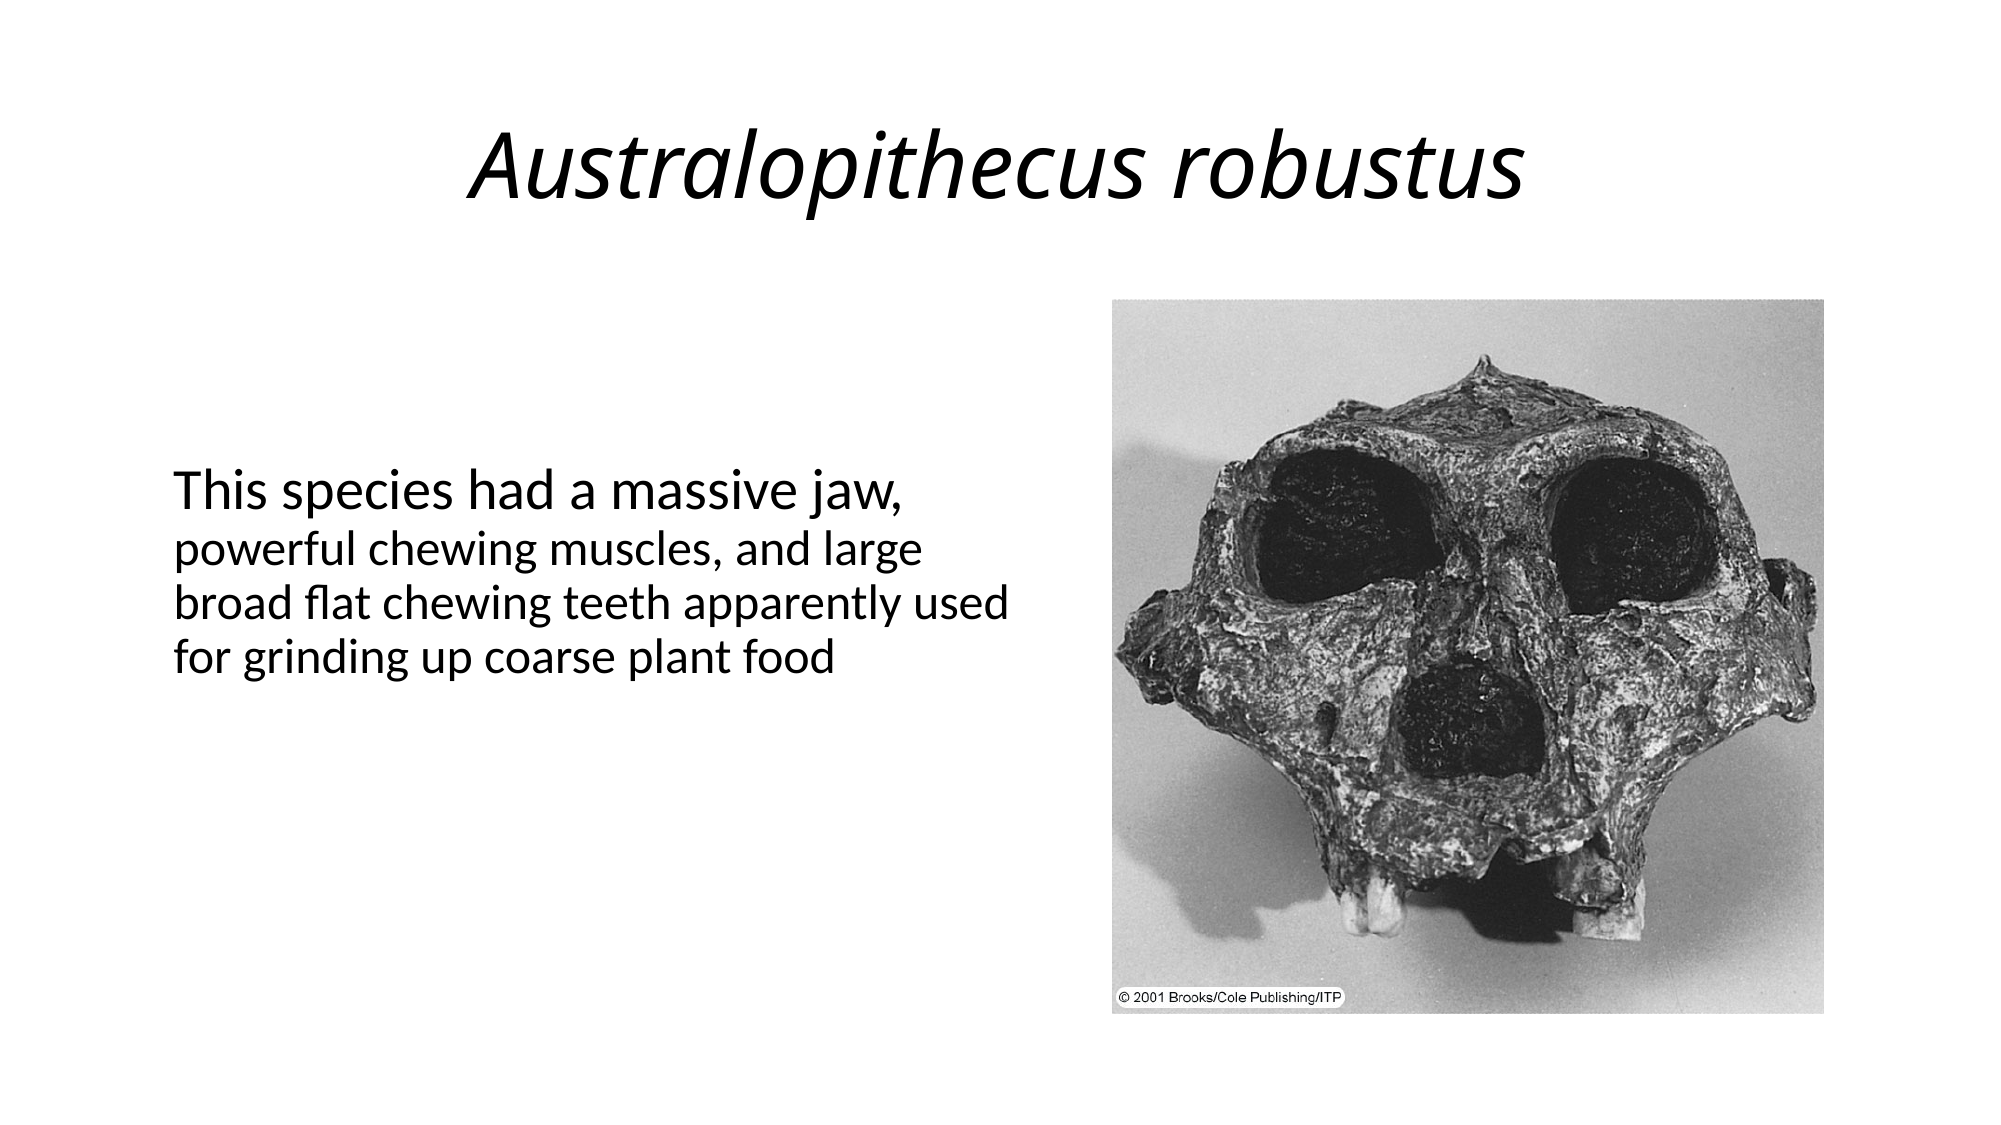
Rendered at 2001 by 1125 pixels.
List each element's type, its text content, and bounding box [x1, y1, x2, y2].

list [1112, 299, 1824, 1014]
text_box This species had a massive jaw, powerful chewing muscles, and large broad flat chewing teeth apparently used for grinding up coarse plant food [159, 452, 1039, 737]
title Australopithecus robustus [137, 59, 1863, 278]
